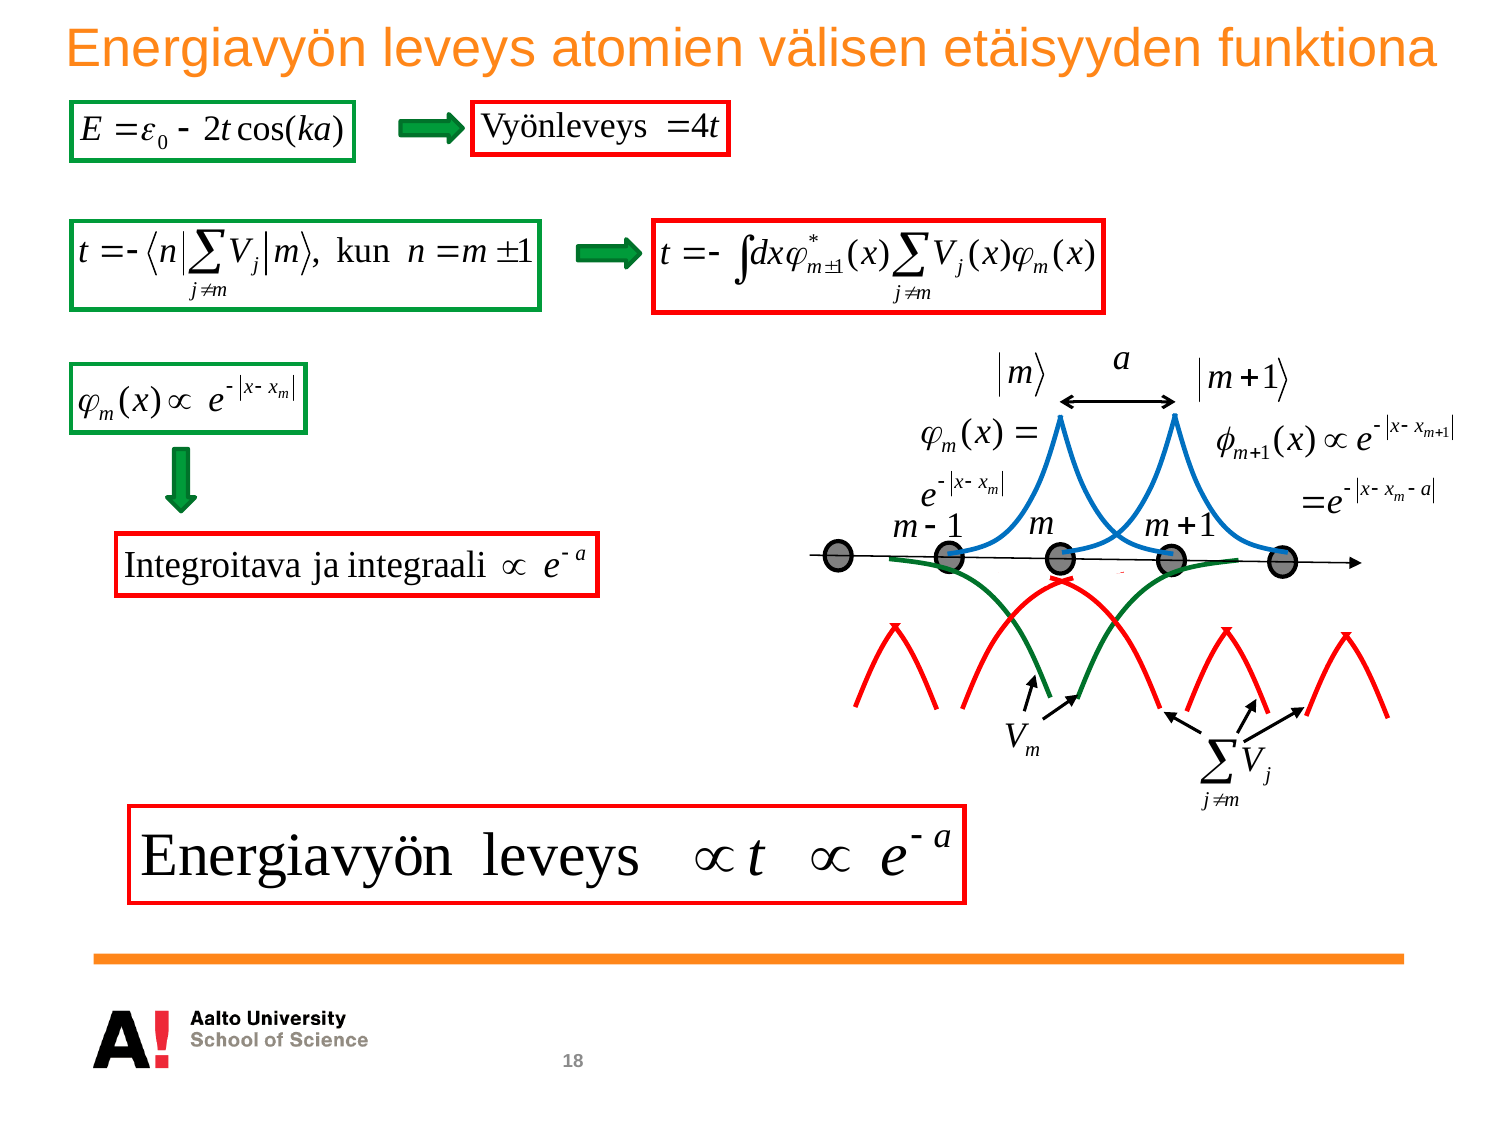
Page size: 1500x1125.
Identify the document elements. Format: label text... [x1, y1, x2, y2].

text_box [73, 222, 1482, 818]
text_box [72, 366, 596, 594]
text_box [398, 112, 465, 145]
text_box Energiavyön leveys atomien välisen etäisyyden funktiona [50, 4, 1456, 85]
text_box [474, 104, 727, 153]
picture [35, 953, 425, 1125]
slide_number 18 [562, 1050, 817, 1071]
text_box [131, 825, 963, 901]
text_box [73, 104, 352, 159]
